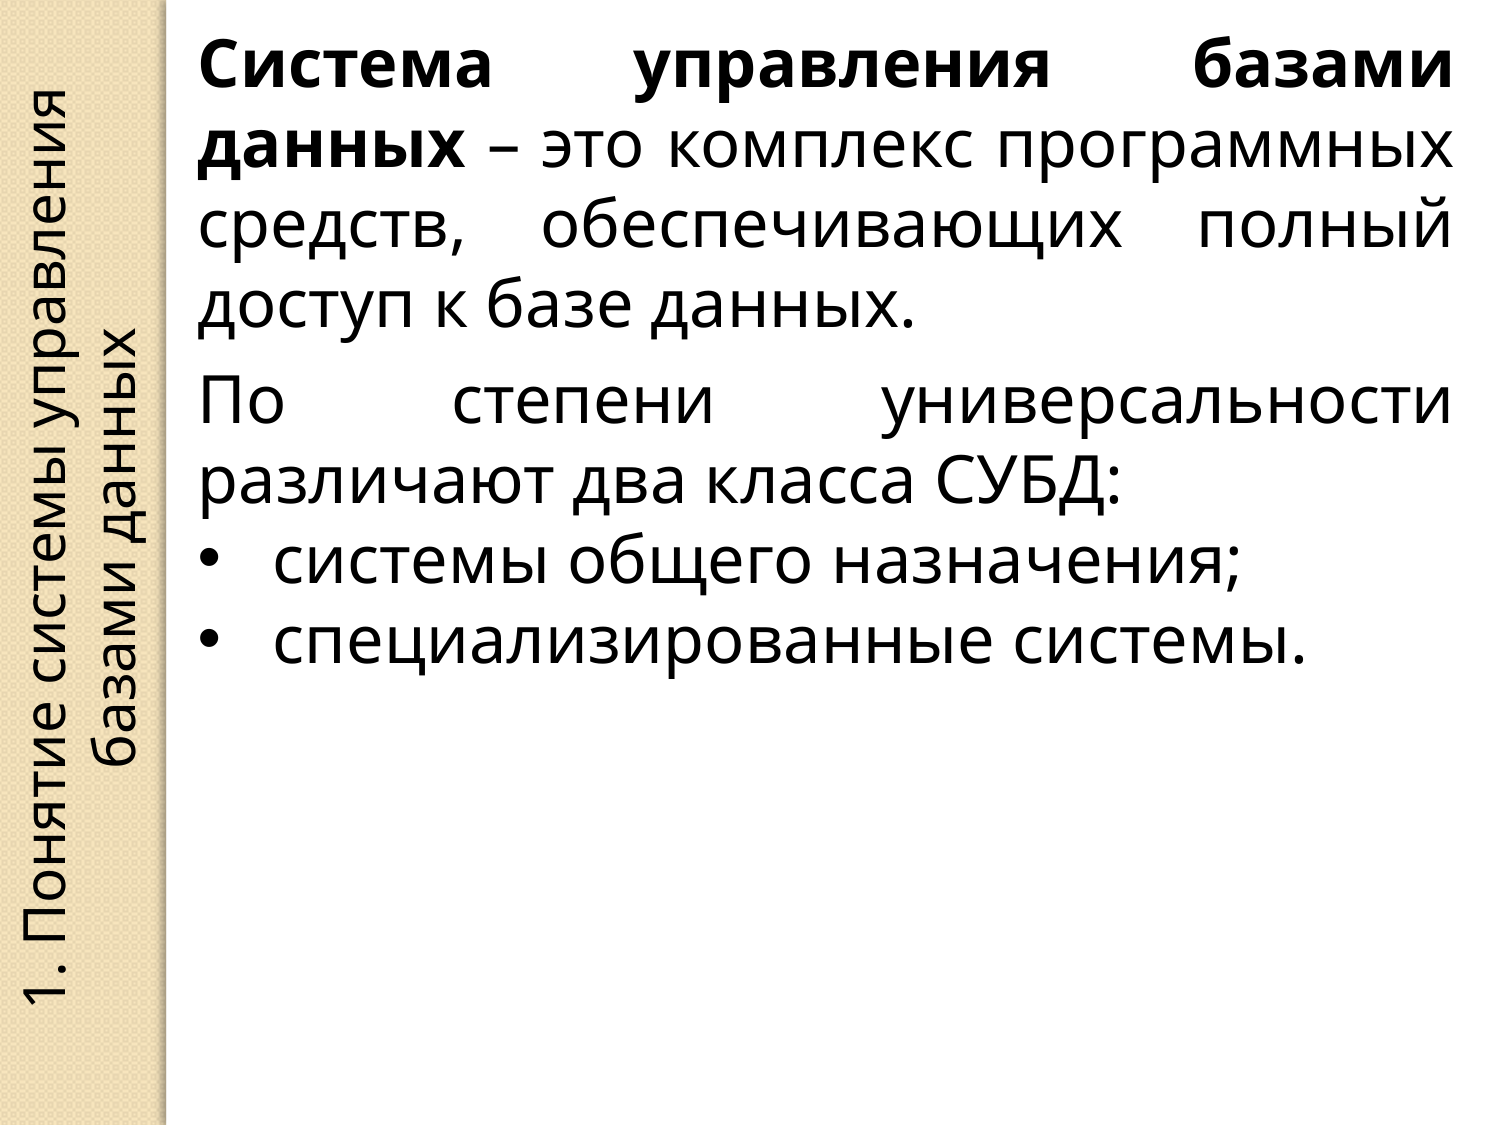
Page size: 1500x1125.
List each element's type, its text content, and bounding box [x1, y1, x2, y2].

text_box Система управления базами данных – это комплекс программных средств, обеспечивающих полный доступ к базе данных. По степени универсальности различают два класса СУБД: системы общего назначения; специализированные системы. [182, 13, 1471, 685]
text_box 1. Понятие системы управления базами данных [0, 42, 155, 1059]
